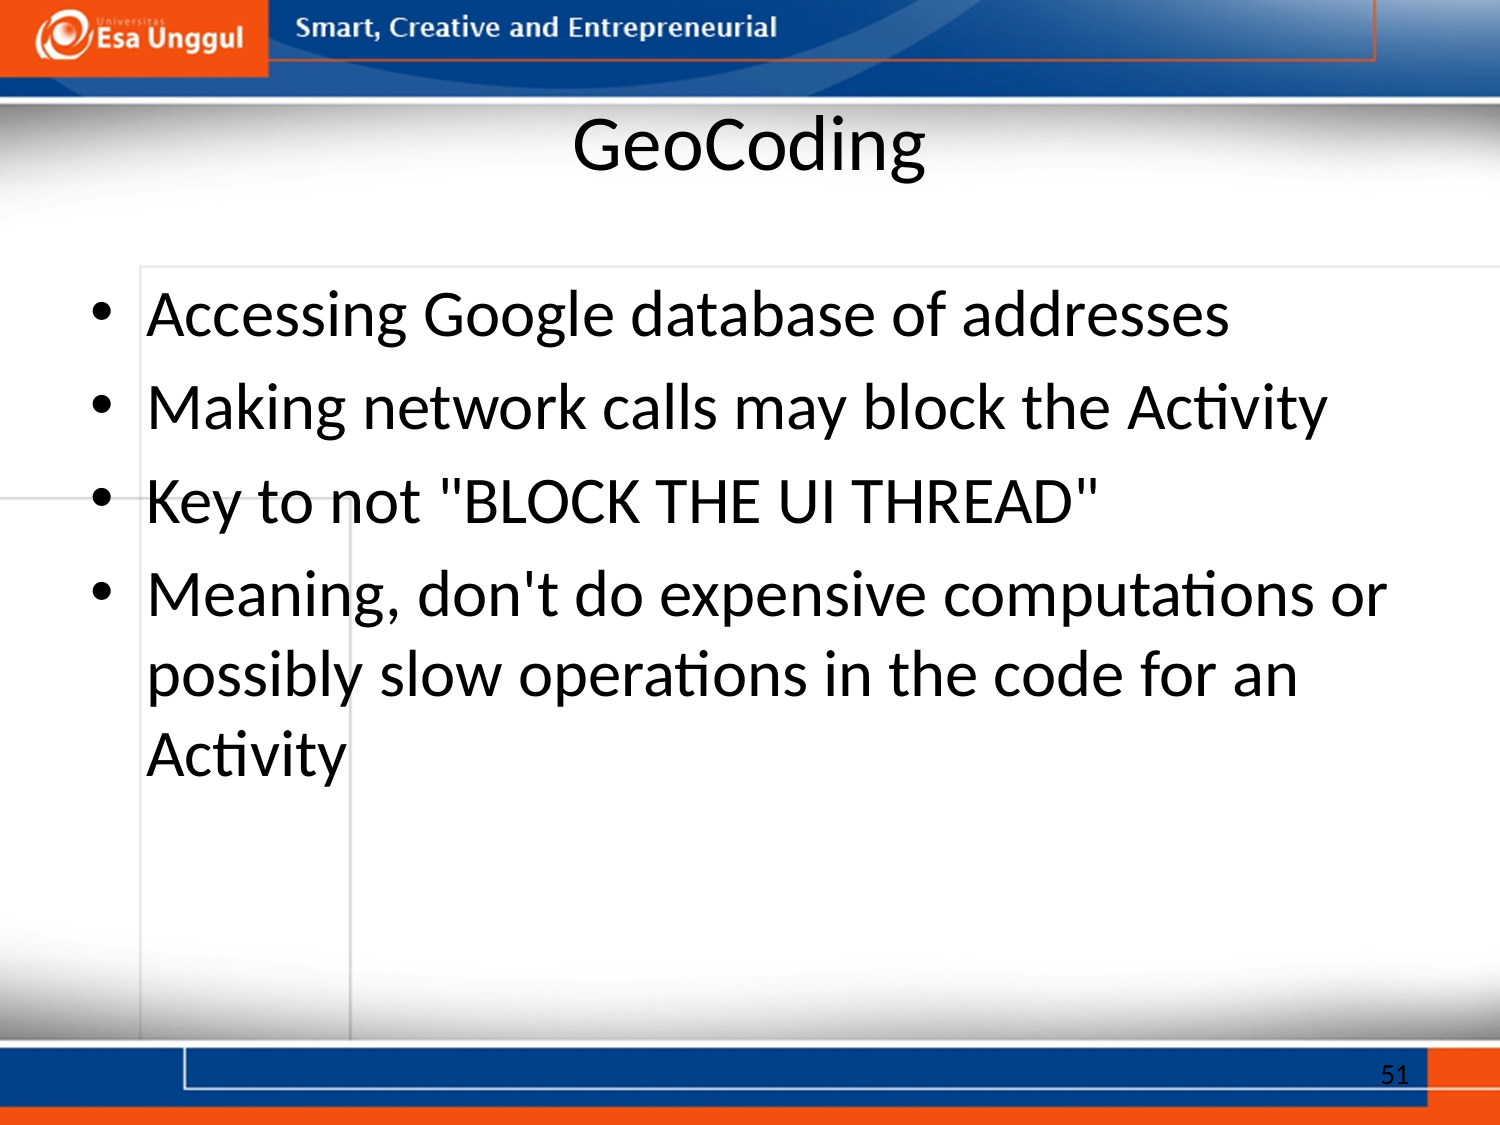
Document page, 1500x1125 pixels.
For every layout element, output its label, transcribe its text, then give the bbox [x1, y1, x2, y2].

slide_number 51 [1074, 1042, 1425, 1103]
picture [0, 0, 1500, 1125]
list Accessing Google database of addresses Making network calls may block the Activity Key to not "BLOCK THE UI THREAD" Meaning, don't do expensive computations or possibly slow operations in the code for an Activity [75, 262, 1425, 1005]
title GeoCoding [75, 45, 1425, 233]
